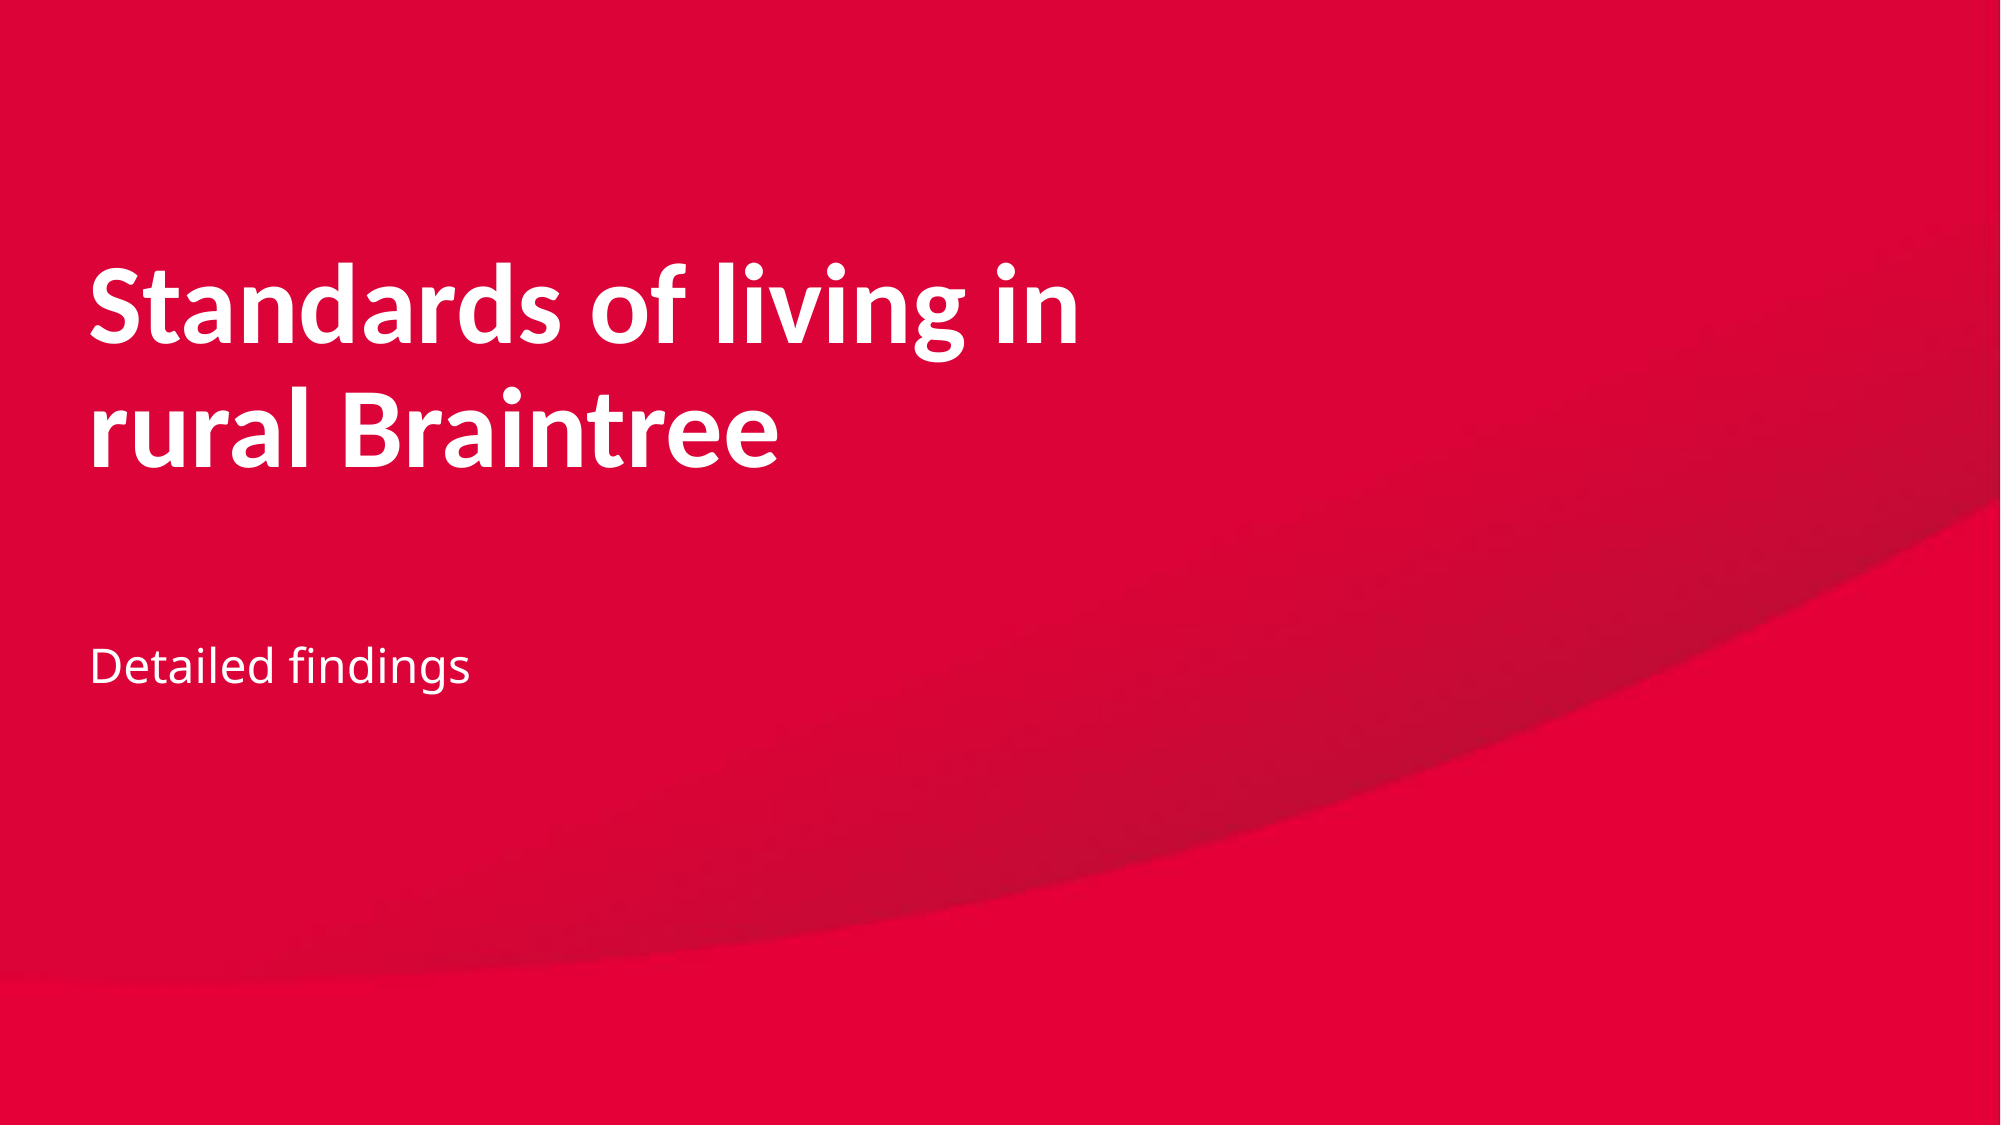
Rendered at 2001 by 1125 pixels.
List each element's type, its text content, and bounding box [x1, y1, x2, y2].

list Detailed findings [88, 642, 929, 878]
title Standards of living in rural Braintree [88, 245, 1208, 460]
picture [0, 0, 2001, 1125]
